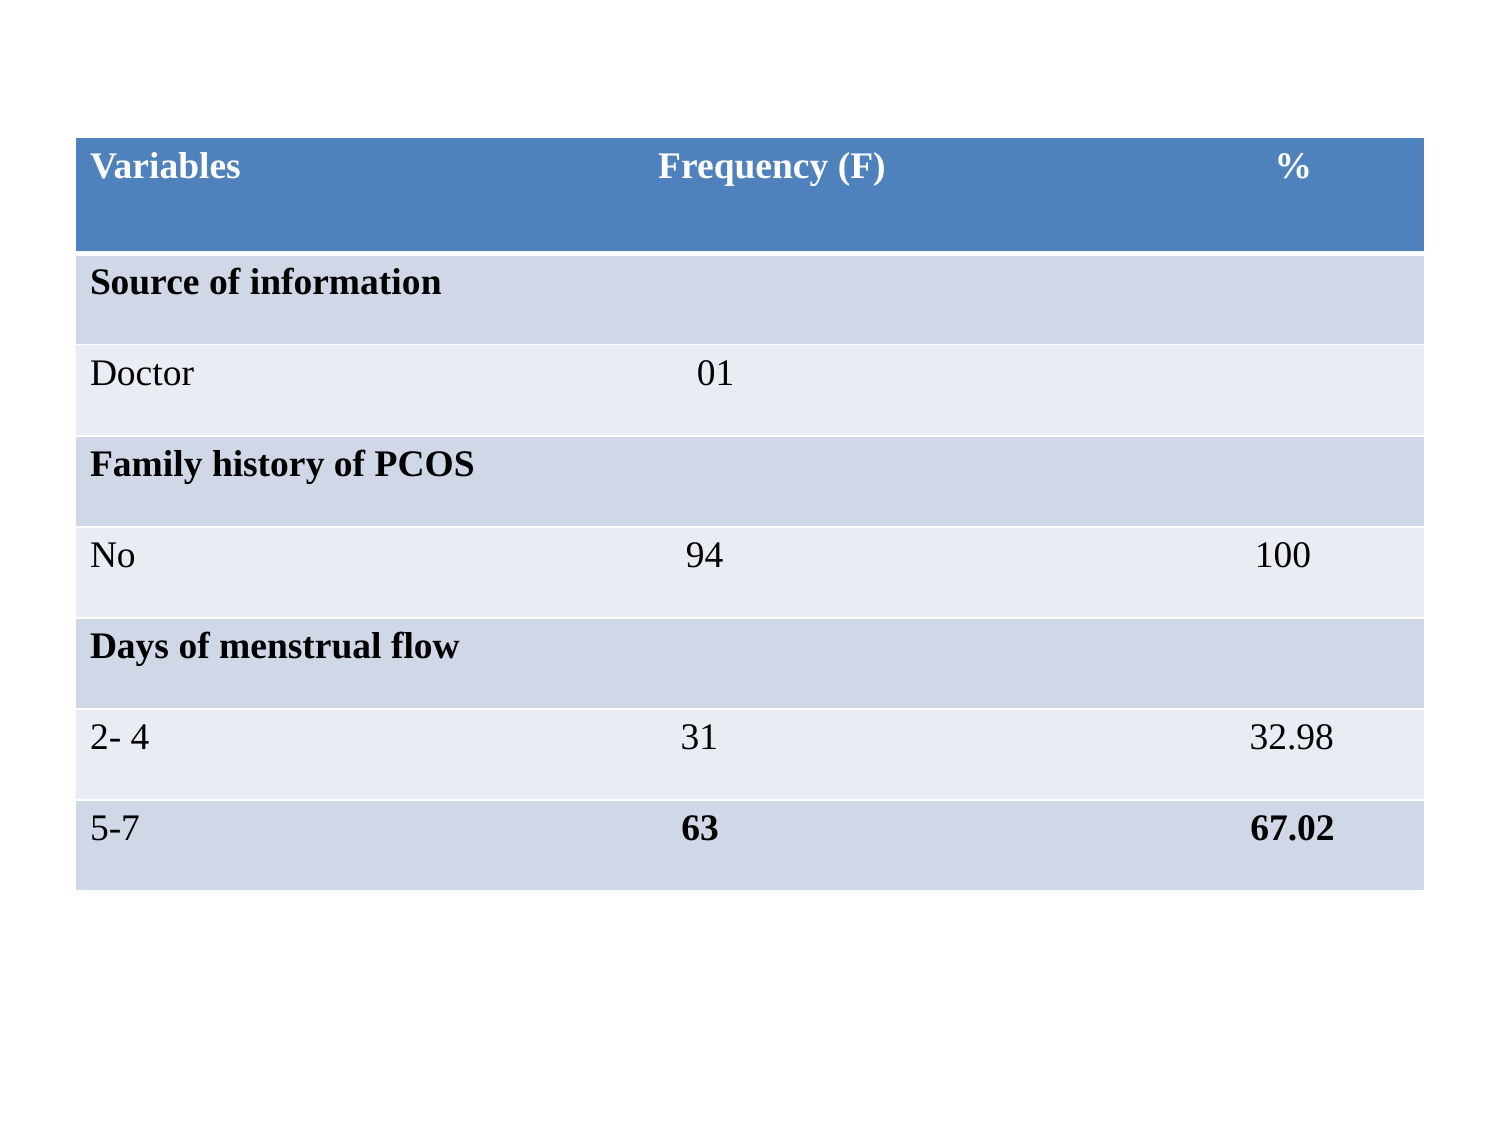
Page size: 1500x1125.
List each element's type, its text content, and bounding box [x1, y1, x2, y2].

table_header Variables Frequency (F) % [76, 138, 1424, 251]
table_cell Doctor 01 [76, 345, 1424, 435]
table_cell Source of information [76, 256, 1424, 344]
table_cell 2- 4 31 32.98 [76, 710, 1424, 799]
table_cell Days of menstrual flow [76, 619, 1424, 708]
table_cell Family history of PCOS [76, 437, 1424, 526]
table_cell No 94 100 [76, 528, 1424, 617]
table_cell 5-7 63 67.02 [76, 801, 1424, 890]
